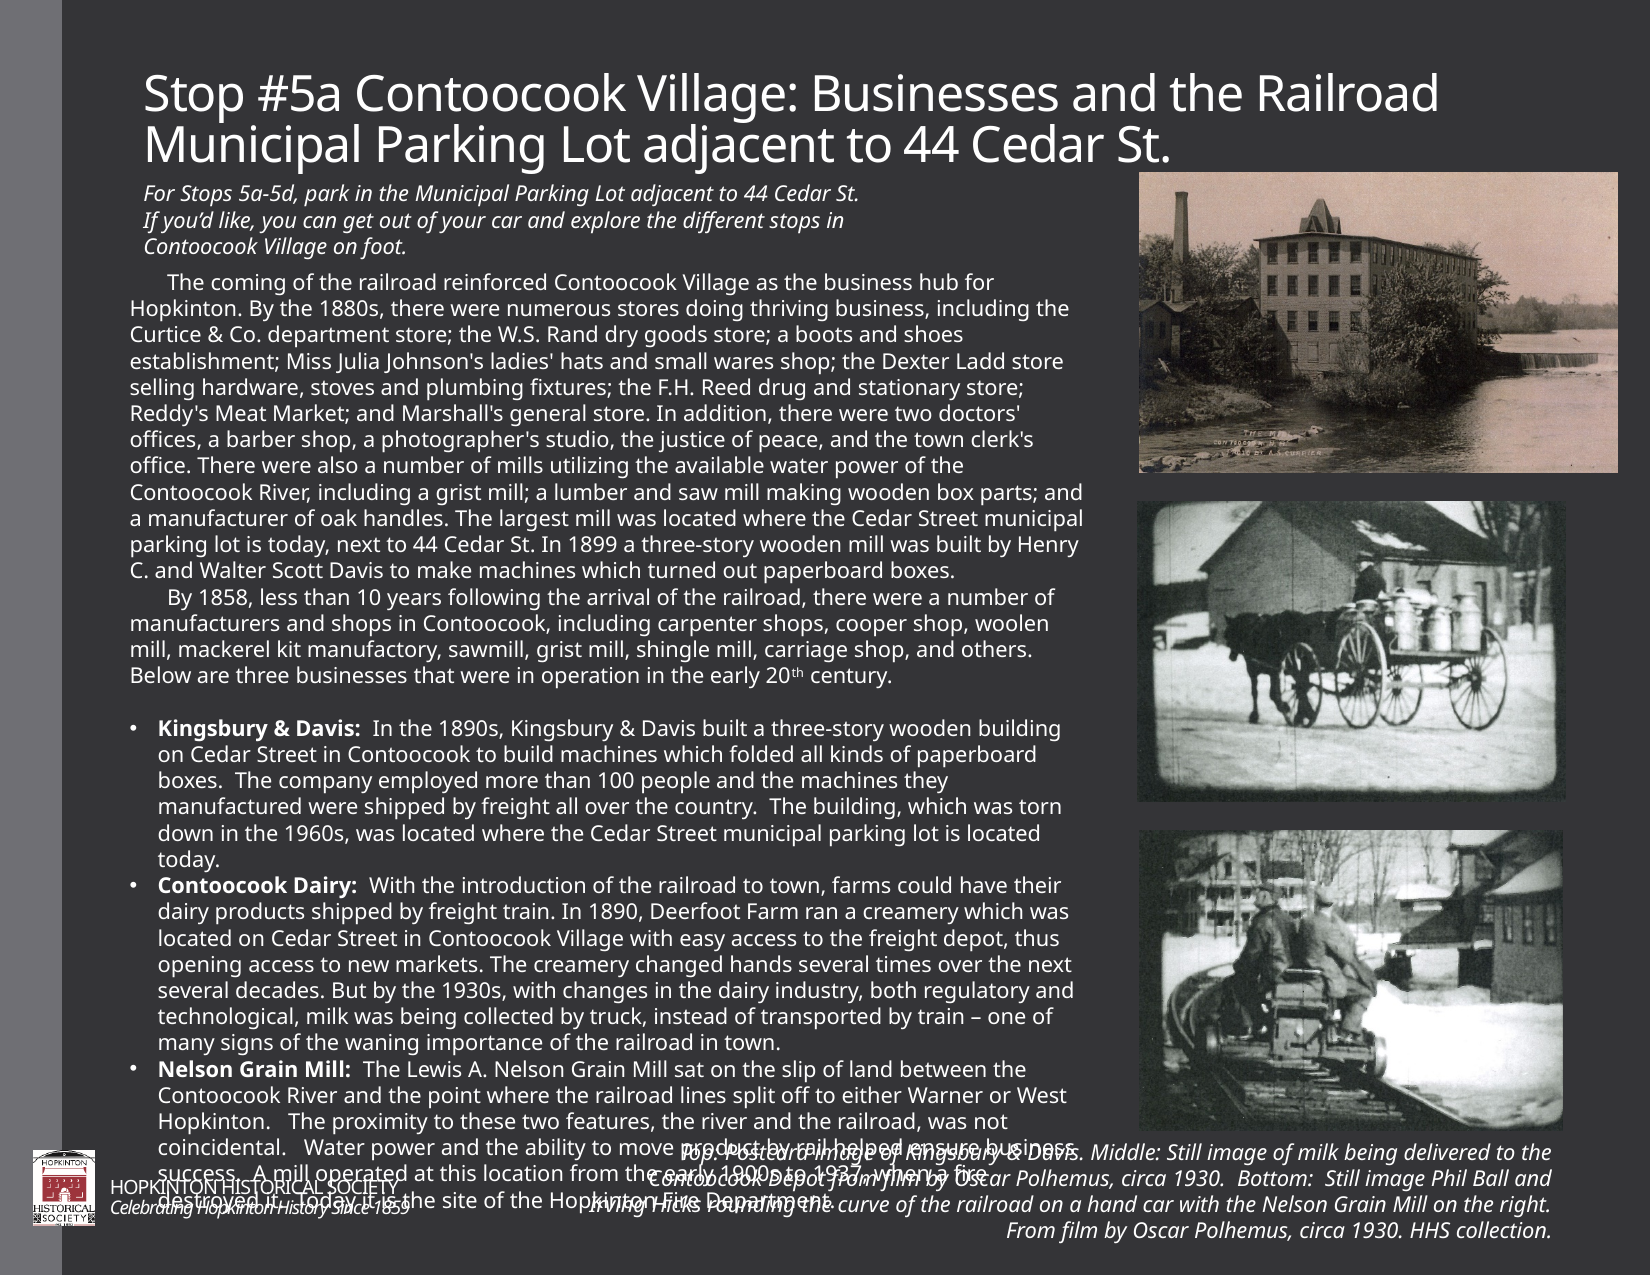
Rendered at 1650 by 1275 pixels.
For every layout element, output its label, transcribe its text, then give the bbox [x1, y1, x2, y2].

picture [1137, 501, 1566, 802]
text_box For Stops 5a-5d, park in the Municipal Parking Lot adjacent to 44 Cedar St. If you’d like, you can get out of your car and explore the different stops in Contoocook Village on foot. [128, 172, 897, 261]
text_box Top: Postcard image of Kingsbury & Davis. Middle: Still image of milk being delivered to the Contoocook Depot from film by Oscar Polhemus, circa 1930. Bottom: Still image Phil Ball and Irving Hicks rounding the curve of the railroad on a hand car with the Nelson Grain Mill on the right. From film by Oscar Polhemus, circa 1930. HHS collection. [572, 1130, 1568, 1251]
picture [1139, 172, 1618, 473]
picture [1139, 830, 1564, 1131]
text_box The coming of the railroad reinforced Contoocook Village as the business hub for Hopkinton. By the 1880s, there were numerous stores doing thriving business, including the Curtice & Co. department store; the W.S. Rand dry goods store; a boots and shoes establishment; Miss Julia Johnson's ladies' hats and small wares shop; the Dexter Ladd store selling hardware, stoves and plumbing fixtures; the F.H. Reed drug and stationary store; Reddy's Meat Market; and Marshall's general store. In addition, there were two doctors' offices, a barber shop, a photographer's studio, the justice of peace, and the town clerk's office. There were also a number of mills utilizing the available water power of the Contoocook River, including a grist mill; a lumber and saw mill making wooden box parts; and a manufacturer of oak handles. The largest mill was located where the Cedar Street municipal parking lot is today, next to 44 Cedar St. In 1899 a three-story wooden mill was built by Henry C. and Walter Scott Davis to make machines which turned out paperboard boxes. By 1858, less than 10 years following the arrival of the railroad, there were a number of manufacturers and shops in Contoocook, including carpenter shops, cooper shop, woolen mill, mackerel kit manufactory, sawmill, grist mill, shingle mill, carriage shop, and others. Below are three businesses that were in operation in the early 20th century. Kingsbury & Davis: In the 1890s, Kingsbury & Davis built a three-story wooden building on Cedar Street in Contoocook to build machines which folded all kinds of paperboard boxes. The company employed more than 100 people and the machines they manufactured were shipped by freight all over the country. The building, which was torn down in the 1960s, was located where the Cedar Street municipal parking lot is located today. Contoocook Dairy: With the introduction of the railroad to town, farms could have their dairy products shipped by freight train. In 1890, Deerfoot Farm ran a creamery which was located on Cedar Street in Contoocook Village with easy access to the freight depot, thus opening access to new markets. The creamery changed hands several times over the next several decades. But by the 1930s, with changes in the dairy industry, both regulatory and technological, milk was being collected by truck, instead of transported by train – one of many signs of the waning importance of the railroad in town. Nelson Grain Mill: The Lewis A. Nelson Grain Mill sat on the slip of land between the Contoocook River and the point where the railroad lines split off to either Warner or West Hopkinton. The proximity to these two features, the river and the railroad, was not coincidental. Water power and the ability to move product by rail helped ensure business success. A mill operated at this location from the early 1900s to 1937, when a fire destroyed it. Today it is the site of the Hopkinton Fire Department. [114, 261, 1105, 1220]
text_box Stop #5a Contoocook Village: Businesses and the Railroad Municipal Parking Lot adjacent to 44 Cedar St. [128, 52, 1520, 181]
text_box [33, 1150, 431, 1226]
